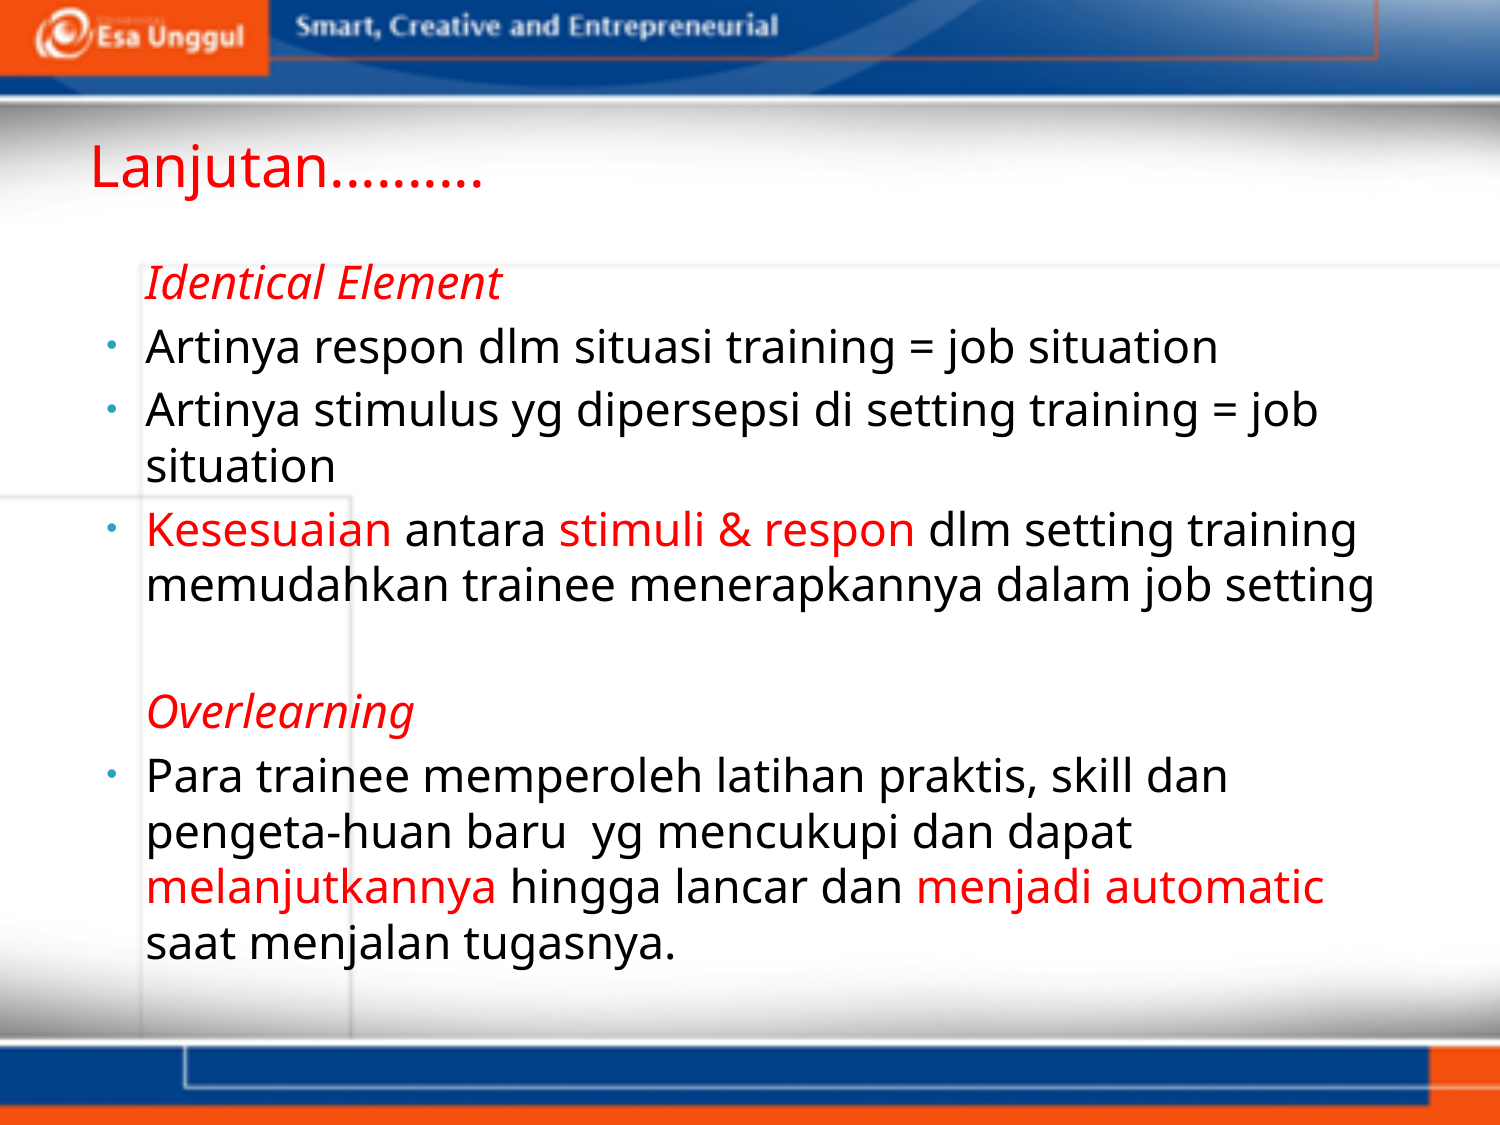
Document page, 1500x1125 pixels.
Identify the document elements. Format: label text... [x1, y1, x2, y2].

title Lanjutan.......... [75, 117, 1425, 211]
picture [0, 0, 1500, 1125]
list Identical Element Artinya respon dlm situasi training = job situation Artinya stimulus yg dipersepsi di setting training = job situation Kesesuaian antara stimuli & respon dlm setting training memudahkan trainee menerapkannya dalam job setting Overlearning Para trainee memperoleh latihan praktis, skill dan pengeta-huan baru yg mencukupi dan dapat melanjutkannya hingga lancar dan menjadi automatic saat menjalan tugasnya. [75, 246, 1425, 986]
